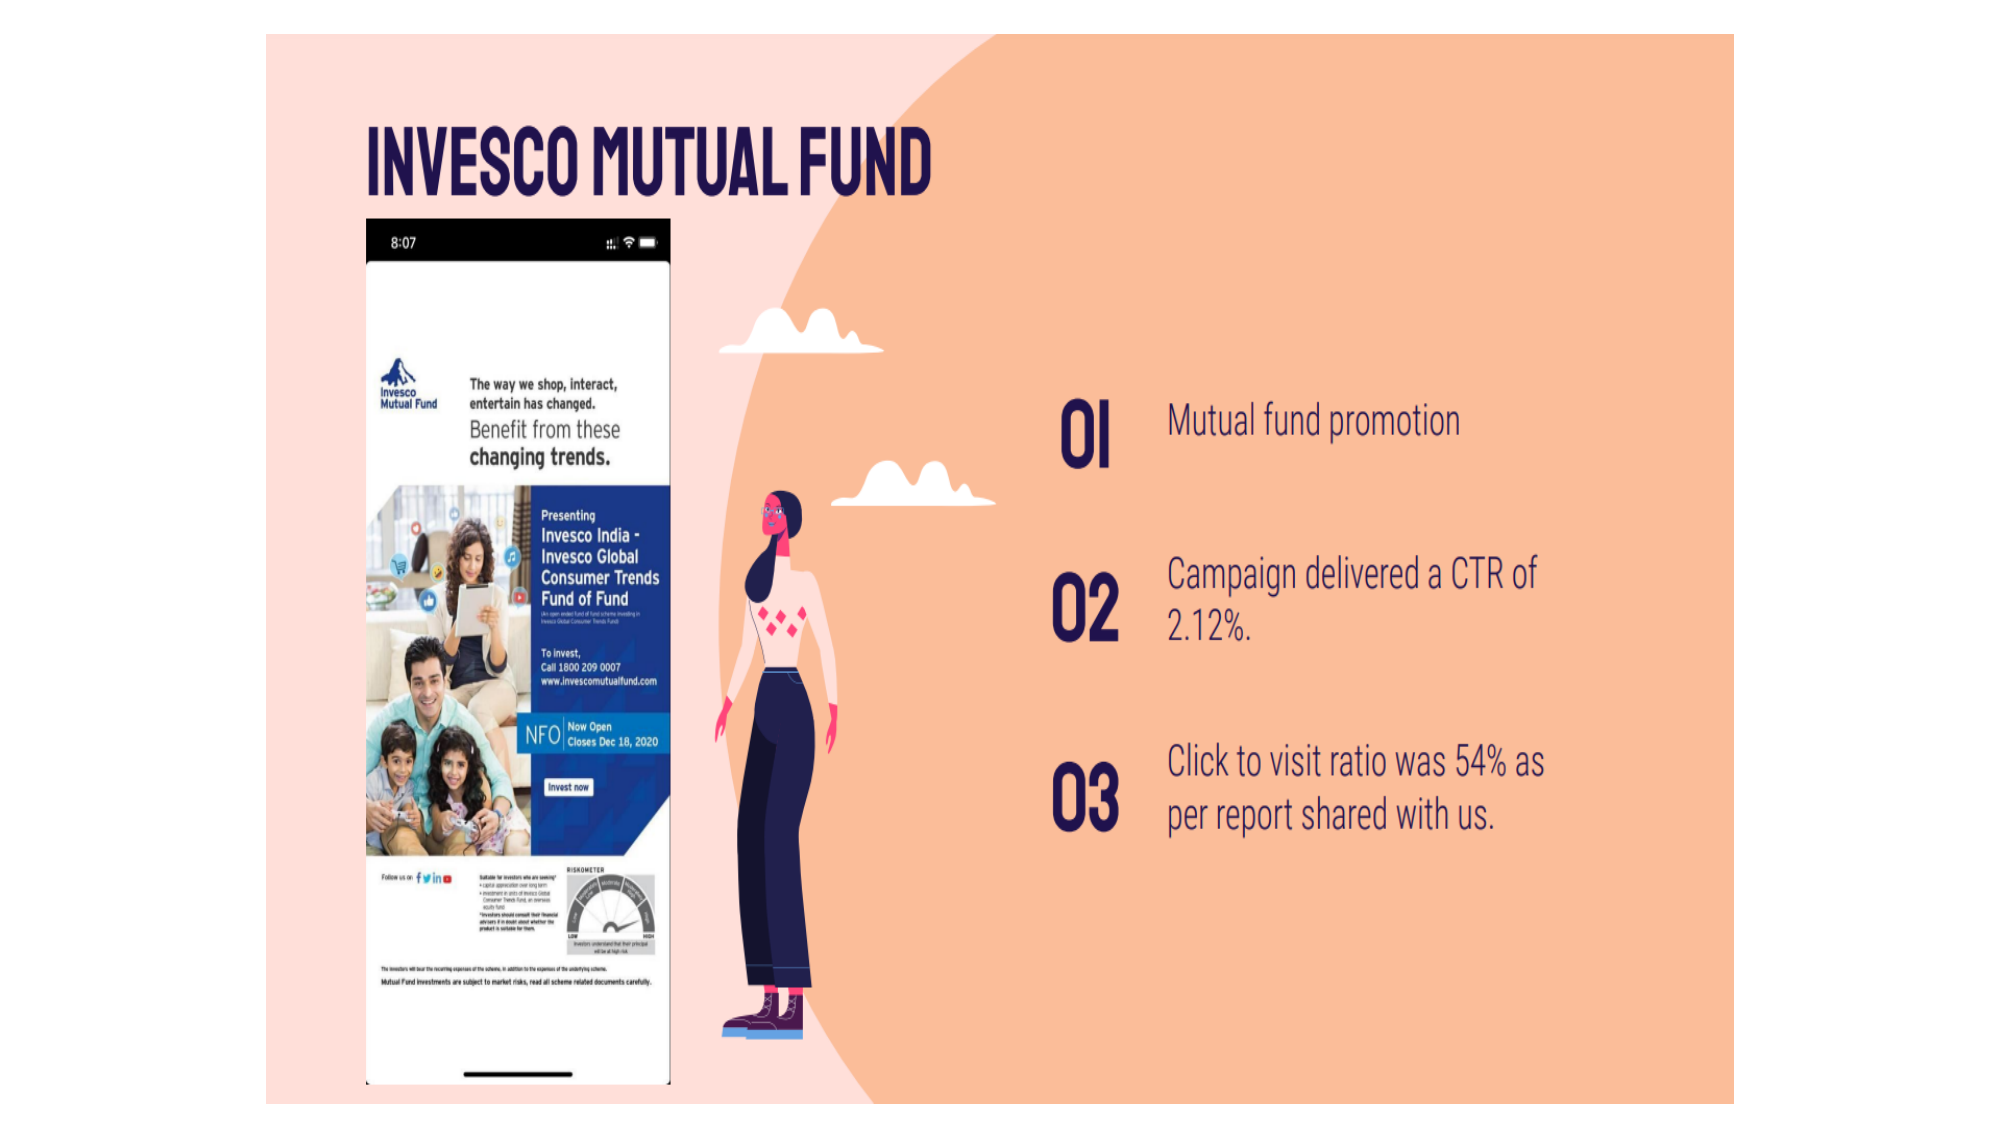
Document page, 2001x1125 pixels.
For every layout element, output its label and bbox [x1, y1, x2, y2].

picture [266, 34, 1734, 1104]
